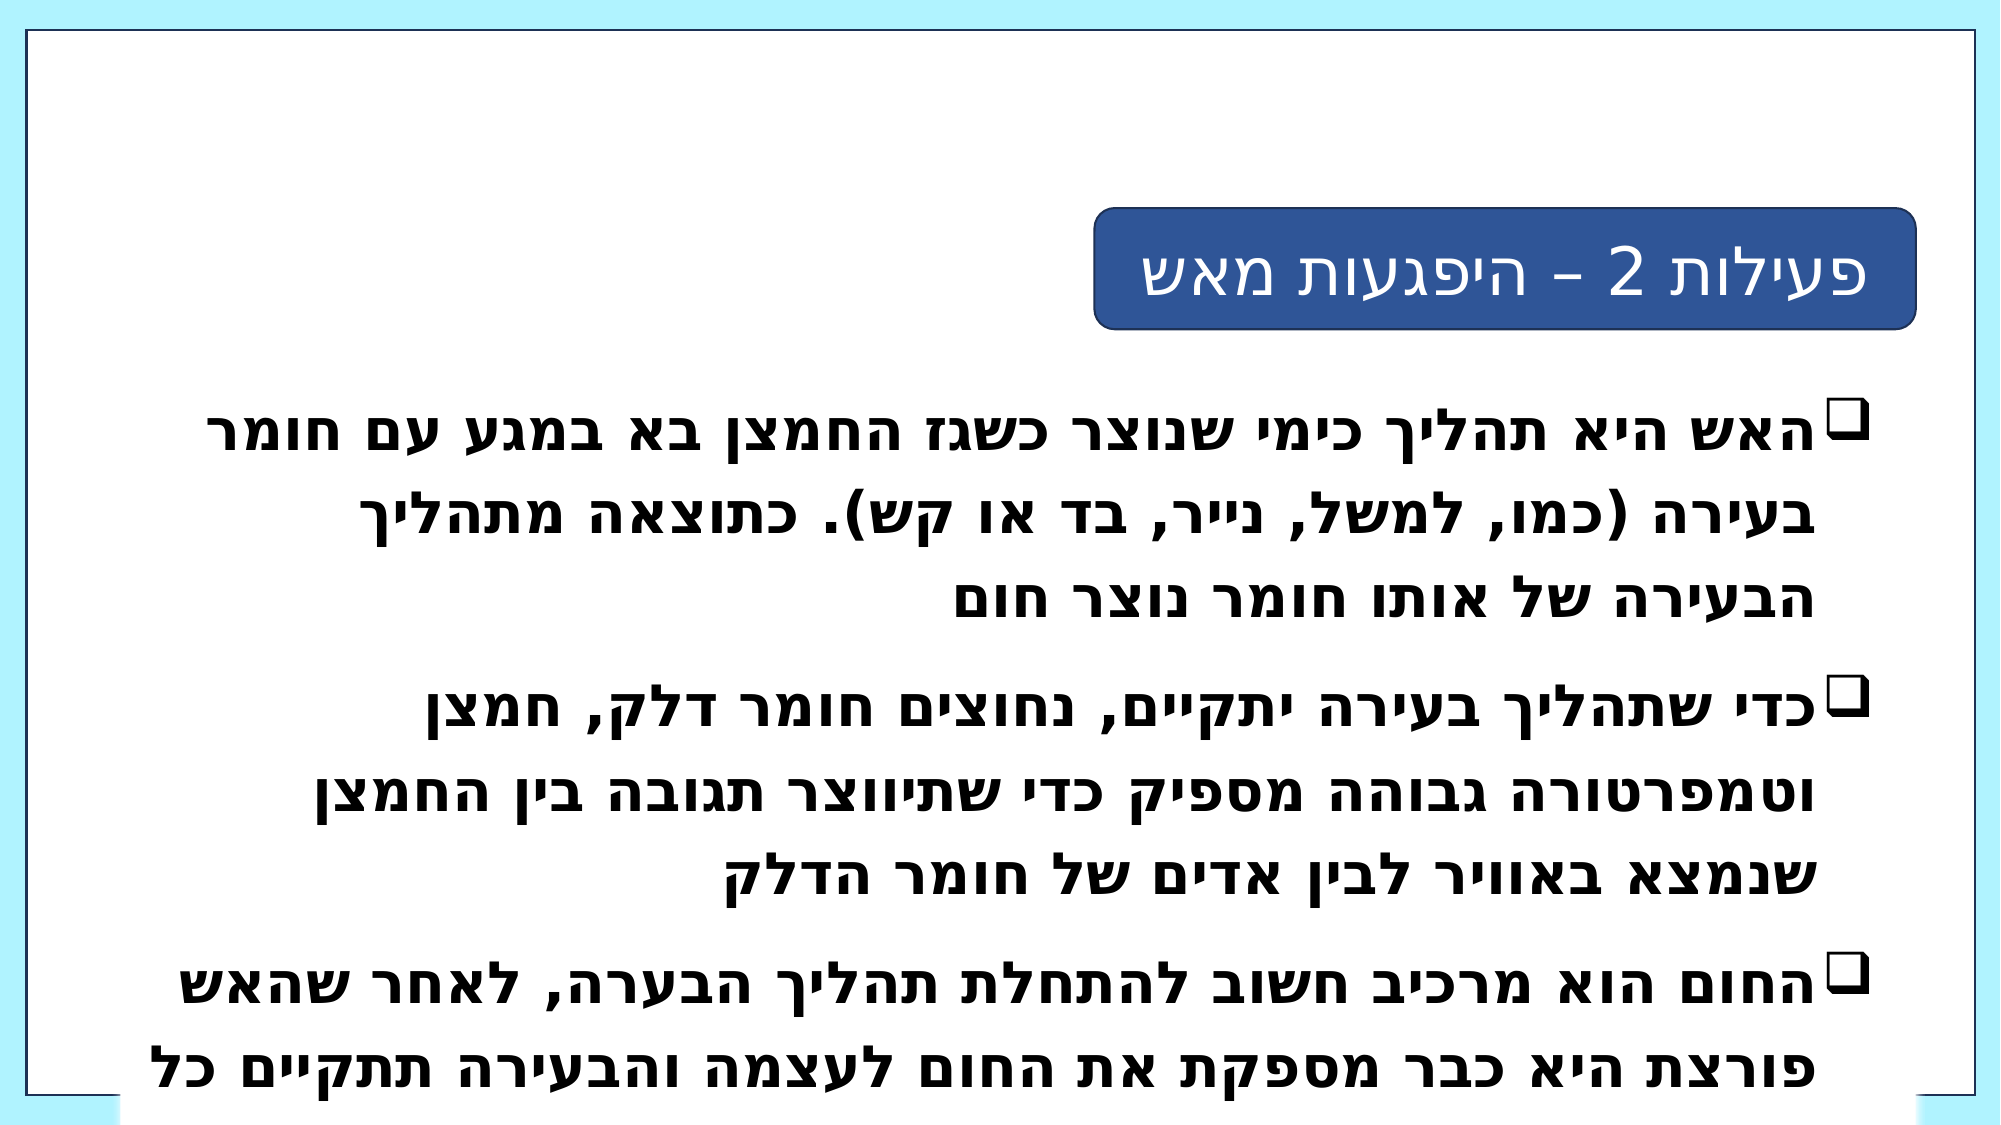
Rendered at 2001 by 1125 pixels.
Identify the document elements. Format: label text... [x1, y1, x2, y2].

text_box [25, 75, 1976, 1096]
text_box פעילות 2 – היפגעות מאש [1093, 207, 1917, 331]
text_box האש היא תהליך כימי שנוצר כשגז החמצן בא במגע עם חומר בעירה (כמו, למשל, נייר, בד או קש). כתוצאה מתהליך הבעירה של אותו חומר נוצר חום כדי שתהליך בעירה יתקיים, נחוצים חומר דלק, חמצן וטמפרטורה גבוהה מספיק כדי שתיווצר תגובה בין החמצן שנמצא באוויר לבין אדים של חומר הדלק החום הוא מרכיב חשוב להתחלת תהליך הבערה, לאחר שהאש פורצת היא כבר מספקת את החום לעצמה והבעירה תתקיים כל עוד יש מספיק חומר דלק וחמצן [120, 370, 1916, 1125]
text_box [0, 0, 2000, 75]
text_box [1925, 75, 2000, 1125]
text_box [0, 75, 113, 1125]
